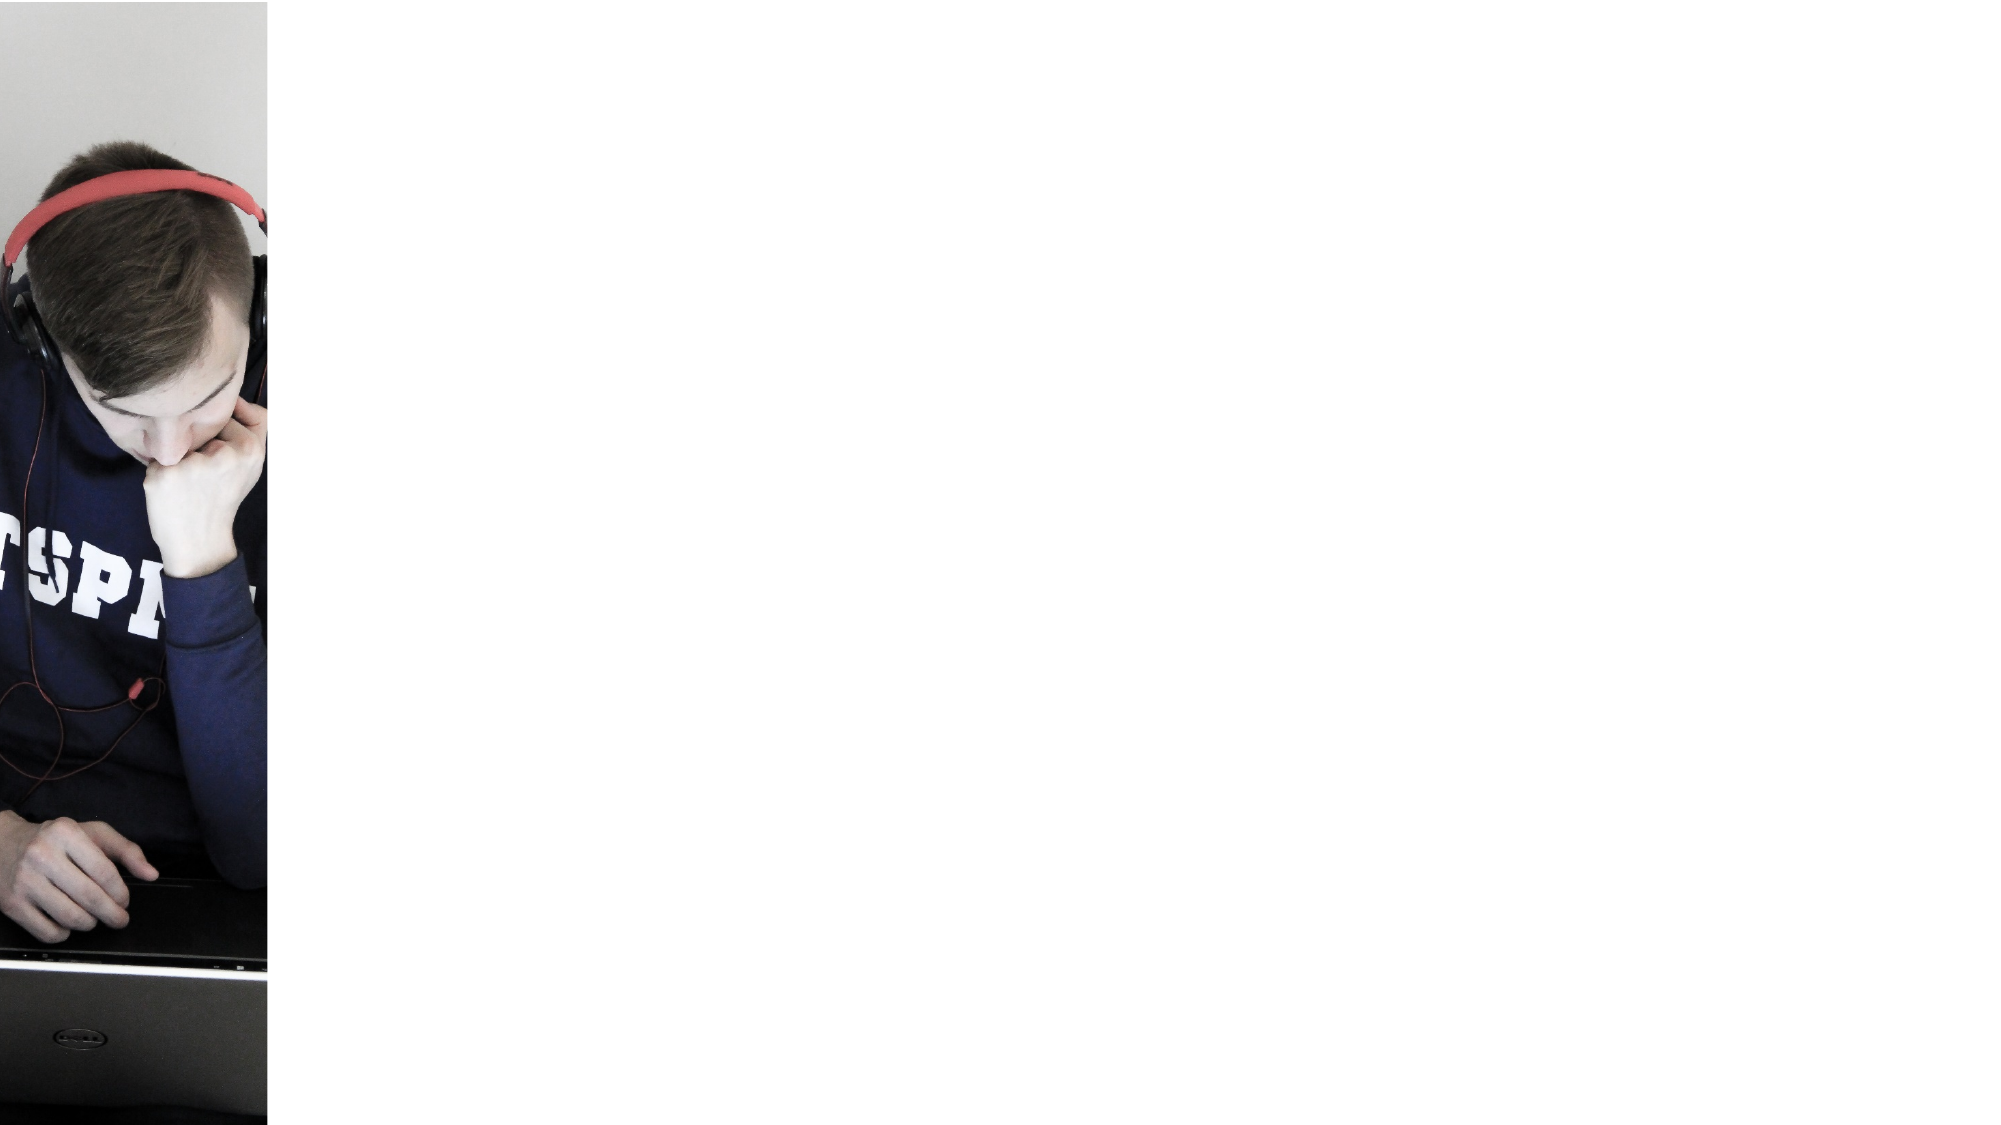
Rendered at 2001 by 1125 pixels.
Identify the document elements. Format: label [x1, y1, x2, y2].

picture [0, 0, 268, 1125]
